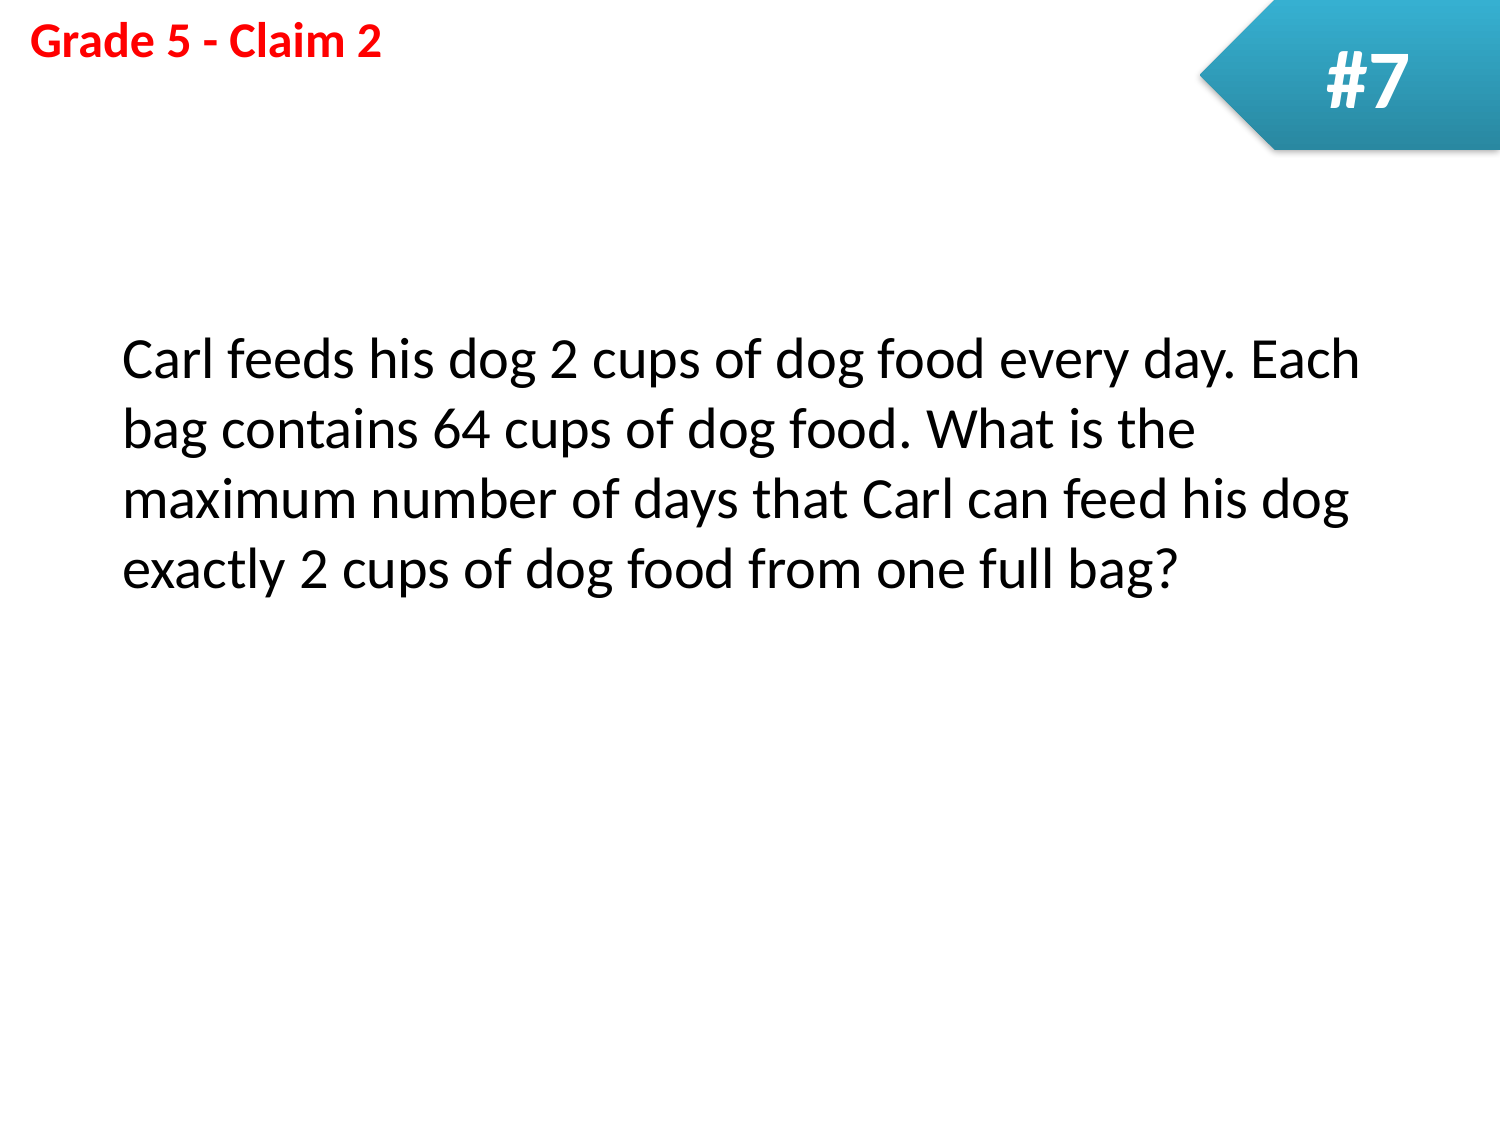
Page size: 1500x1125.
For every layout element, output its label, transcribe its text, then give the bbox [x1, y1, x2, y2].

text_box #7 [1199, 0, 1500, 150]
